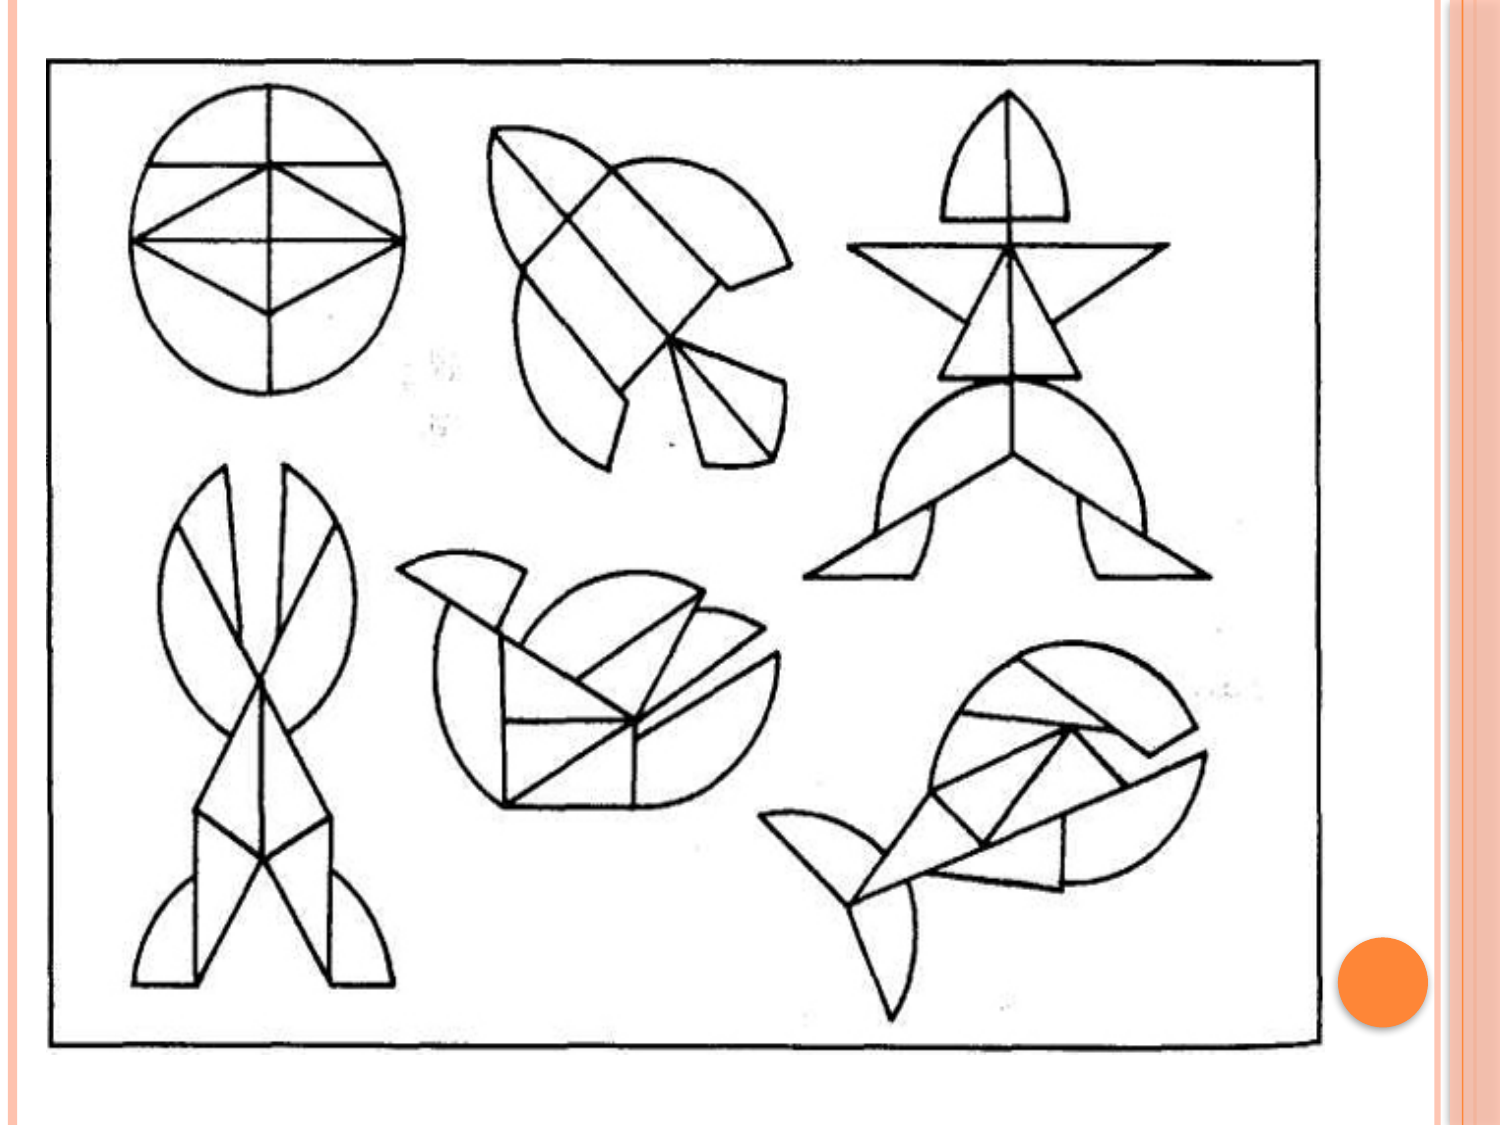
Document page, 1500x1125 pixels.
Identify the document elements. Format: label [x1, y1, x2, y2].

picture [46, 58, 1325, 1056]
